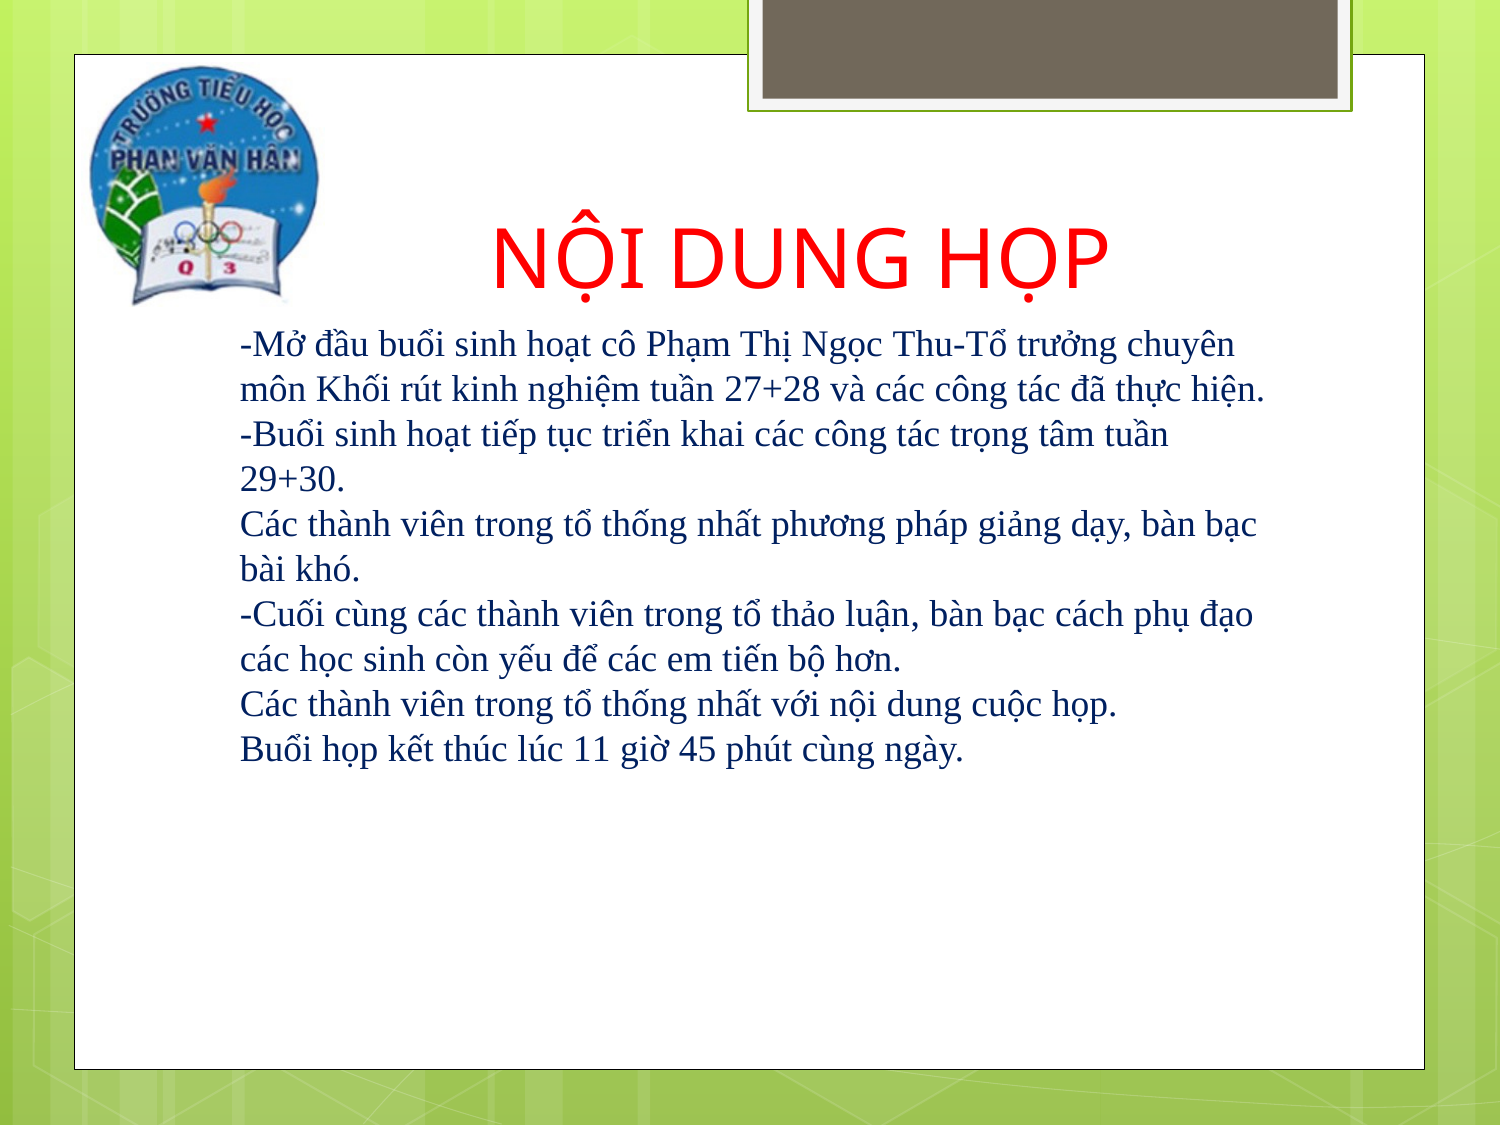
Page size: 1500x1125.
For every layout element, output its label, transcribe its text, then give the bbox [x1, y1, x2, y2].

text_box -Mở đầu buổi sinh hoạt cô Phạm Thị Ngọc Thu-Tổ trưởng chuyên môn Khối rút kinh nghiệm tuần 27+28 và các công tác đã thực hiện. -Buổi sinh hoạt tiếp tục triển khai các công tác trọng tâm tuần 29+30. Các thành viên trong tổ thống nhất phương pháp giảng dạy, bàn bạc bài khó. -Cuối cùng các thành viên trong tổ thảo luận, bàn bạc cách phụ đạo các học sinh còn yếu để các em tiến bộ hơn. Các thành viên trong tổ thống nhất với nội dung cuộc họp. Buổi họp kết thúc lúc 11 giờ 45 phút cùng ngày. [224, 311, 1299, 777]
picture [80, 62, 326, 307]
title NỘI DUNG HỌP [474, 125, 1300, 313]
